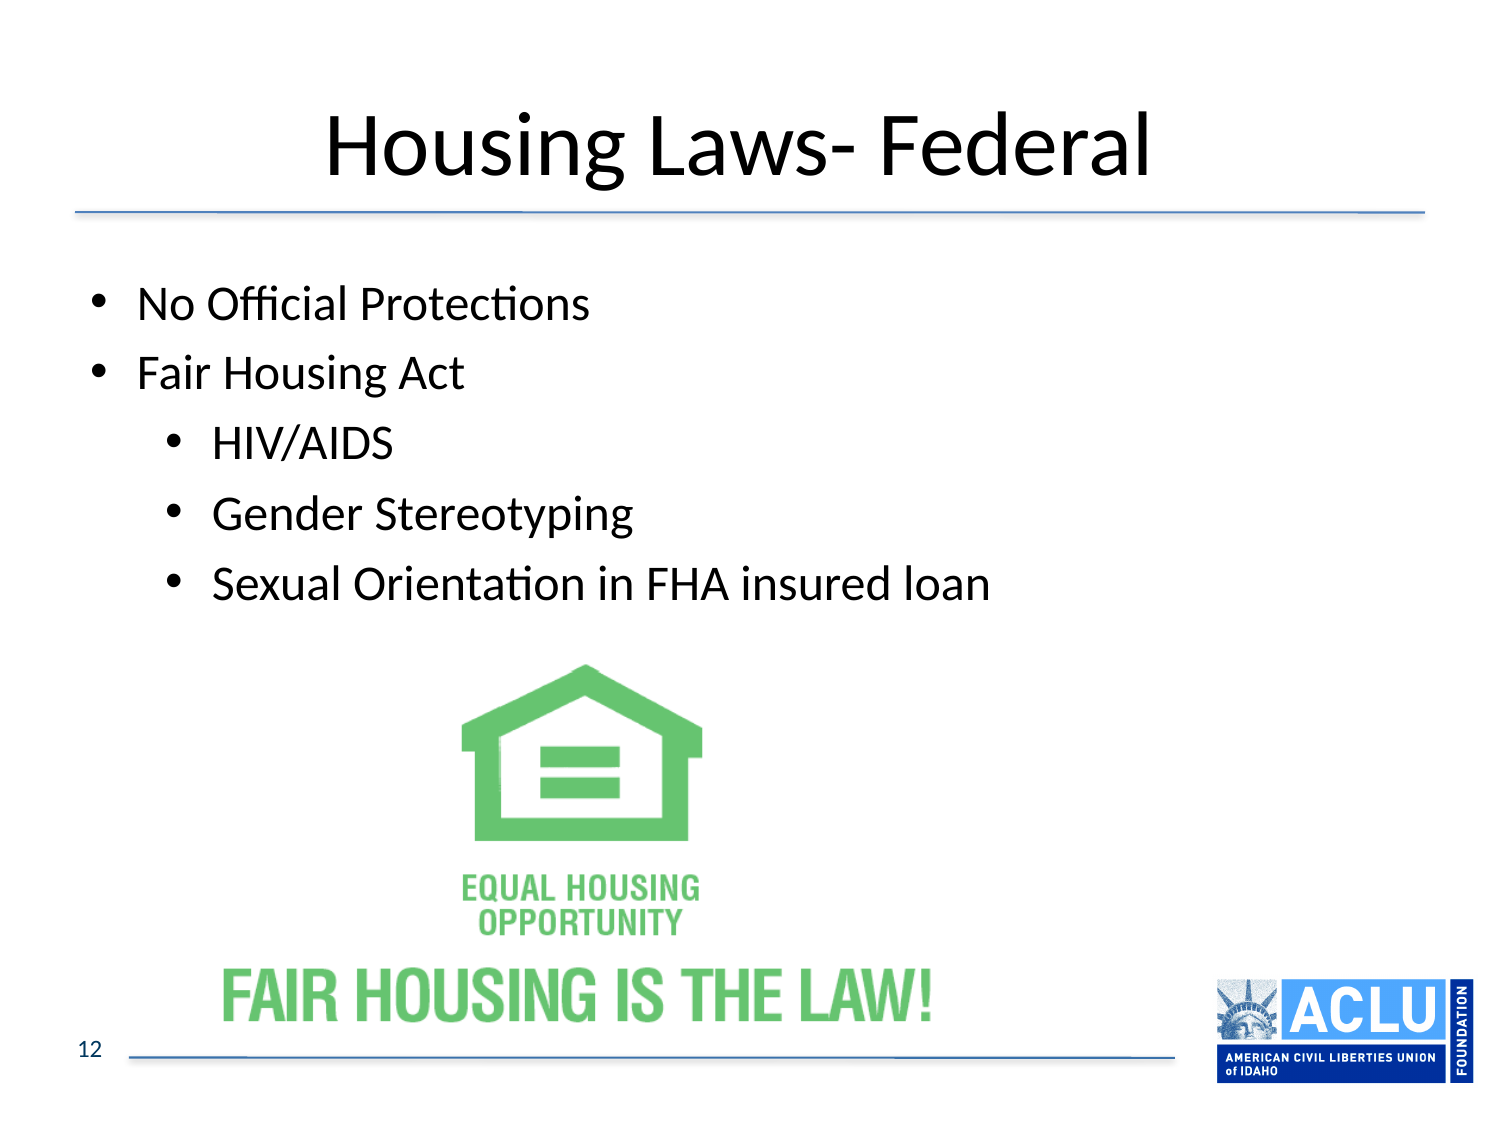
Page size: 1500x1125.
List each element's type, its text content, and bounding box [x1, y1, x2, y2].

list No Official Protections Fair Housing Act HIV/AIDS Gender Stereotyping Sexual Orientation in FHA insured loan [75, 262, 1425, 950]
picture [1212, 974, 1479, 1088]
title Housing Laws- Federal [75, 45, 1425, 233]
picture [199, 649, 938, 1027]
